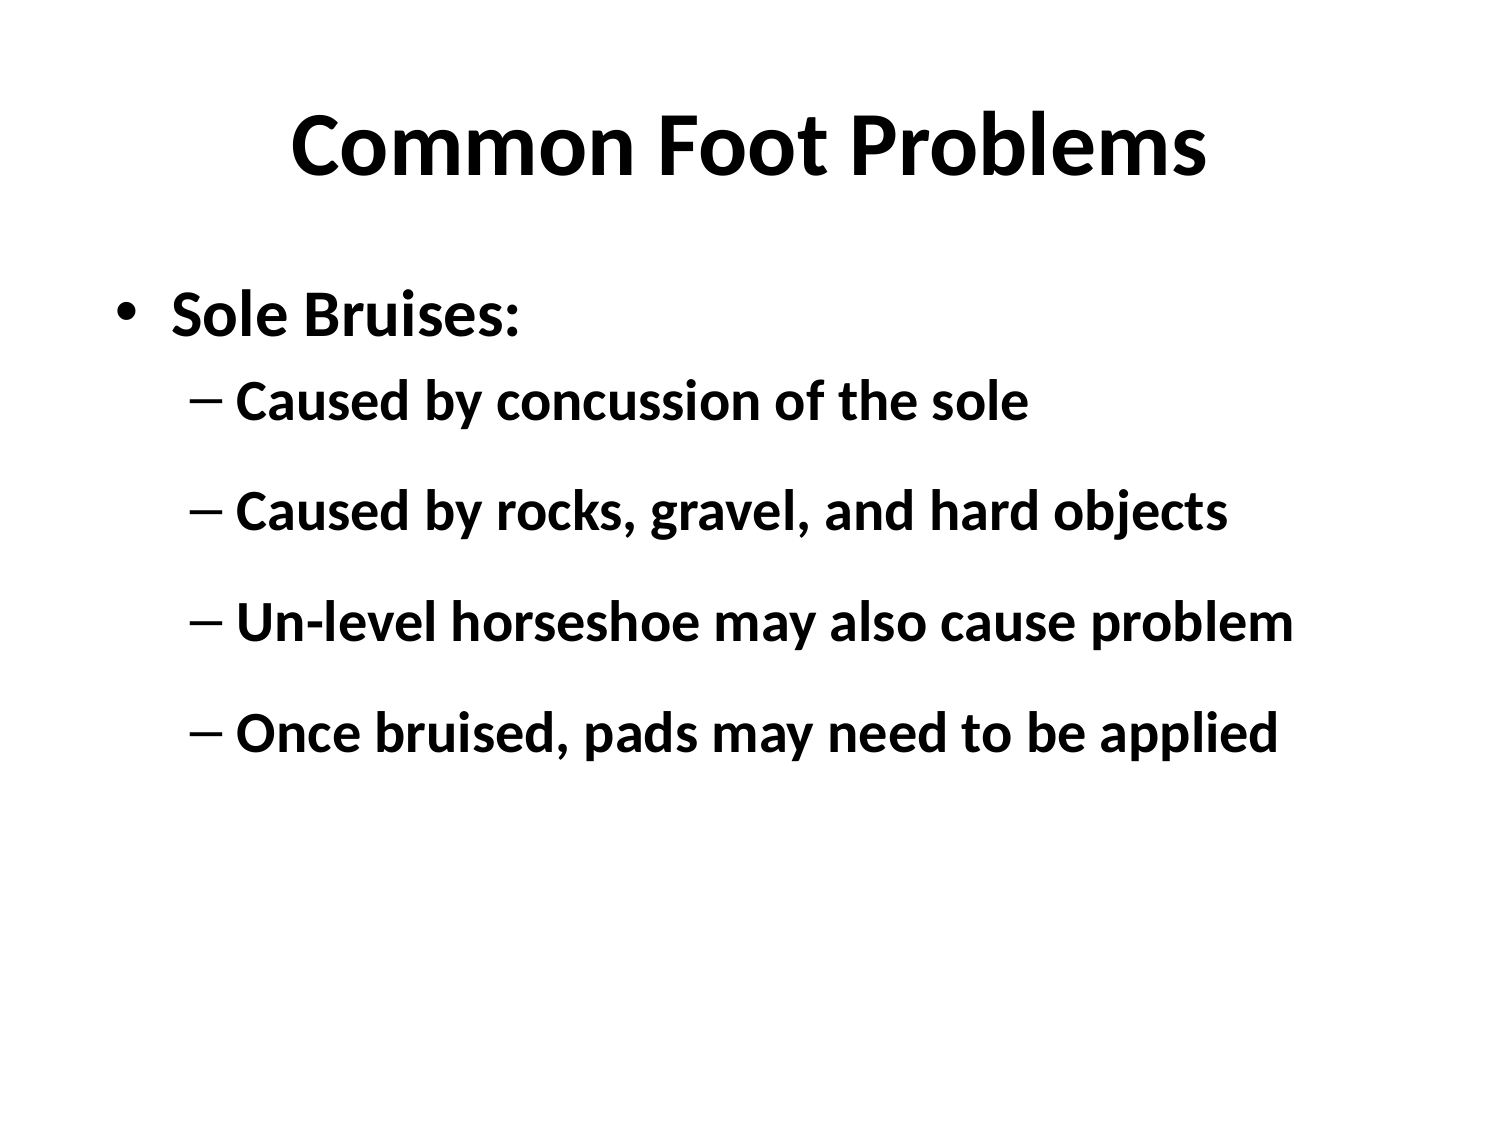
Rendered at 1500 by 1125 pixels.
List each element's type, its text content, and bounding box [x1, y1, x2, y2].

title Common Foot Problems [75, 45, 1425, 233]
list Sole Bruises: Caused by concussion of the sole Caused by rocks, gravel, and hard objects Un-level horseshoe may also cause problem Once bruised, pads may need to be applied [99, 262, 1425, 1006]
